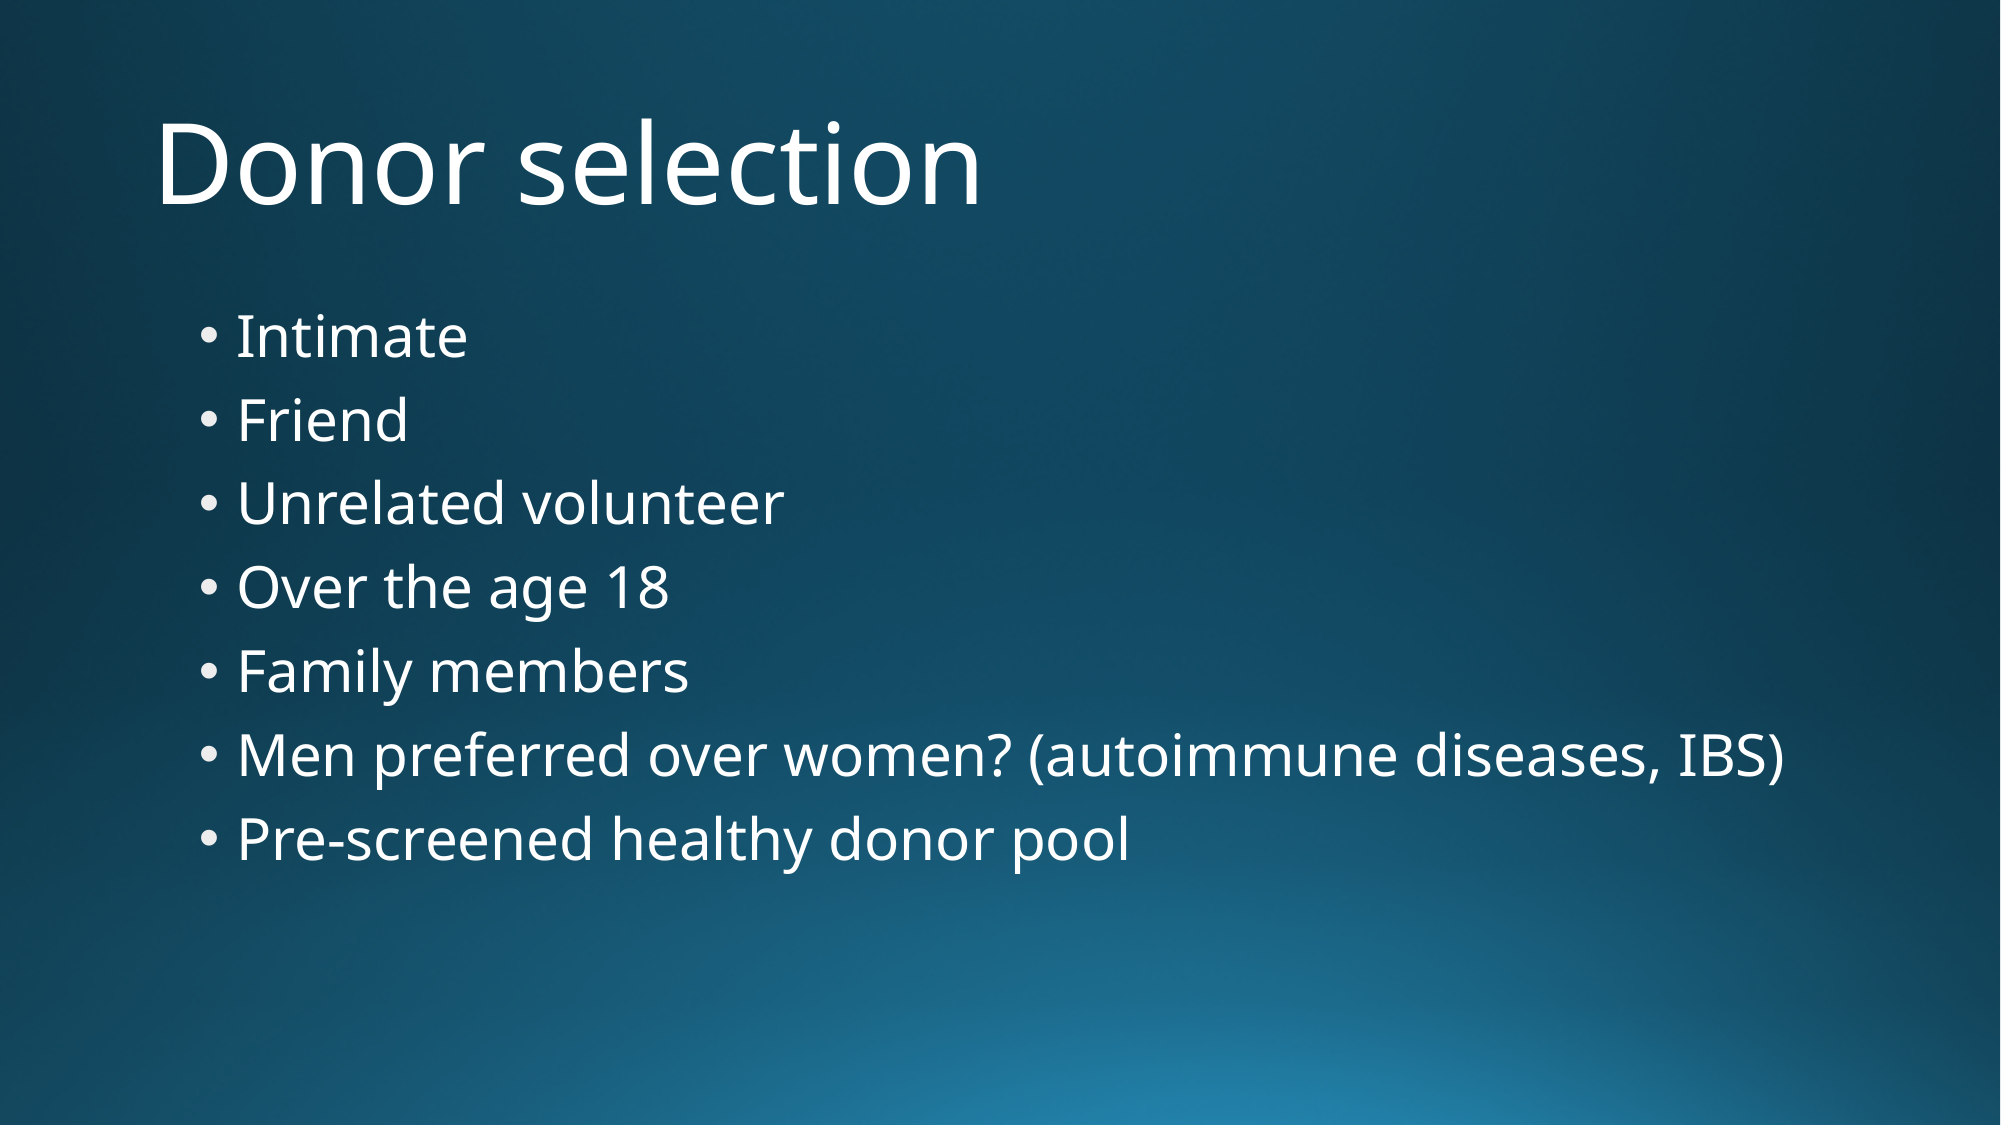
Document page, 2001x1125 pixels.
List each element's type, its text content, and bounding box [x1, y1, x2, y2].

list Intimate Friend Unrelated volunteer Over the age 18 Family members Men preferred over women? (autoimmune diseases, IBS) Pre-screened healthy donor pool [183, 299, 1863, 1014]
picture [0, 0, 2001, 1125]
title Donor selection [137, 59, 1863, 278]
